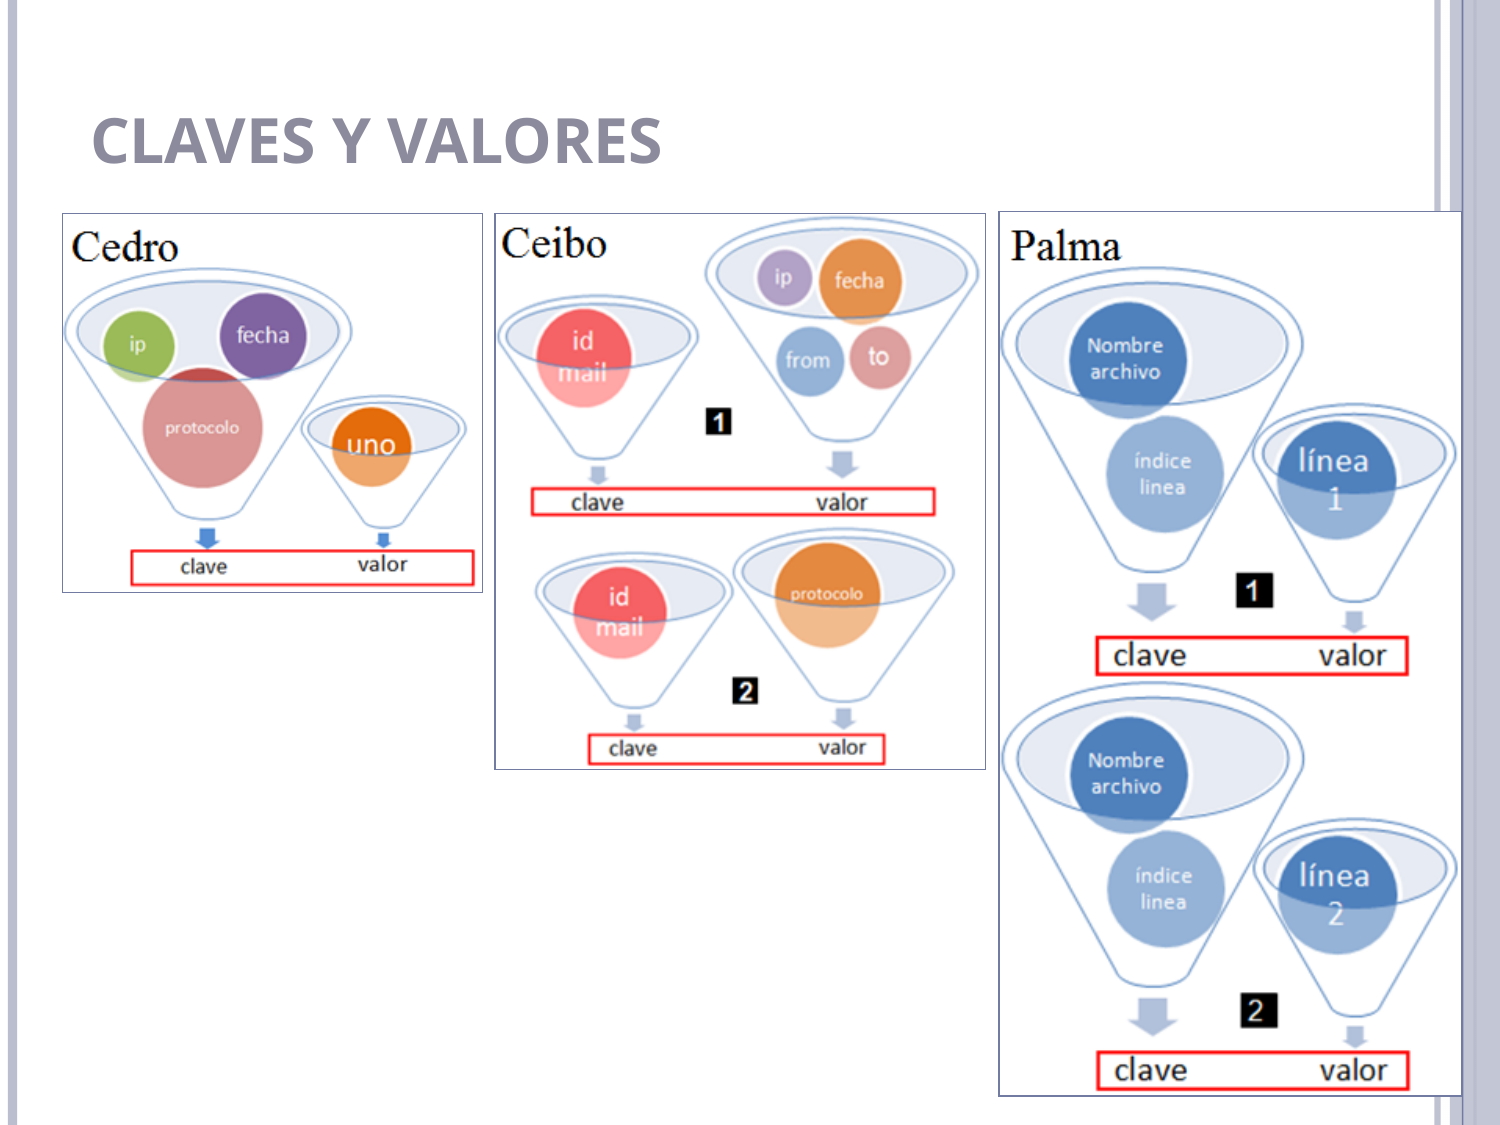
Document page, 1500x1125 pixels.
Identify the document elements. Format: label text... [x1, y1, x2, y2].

picture [495, 213, 986, 770]
picture [999, 212, 1462, 1096]
picture [61, 213, 483, 593]
title Claves y Valores [75, 45, 1300, 206]
